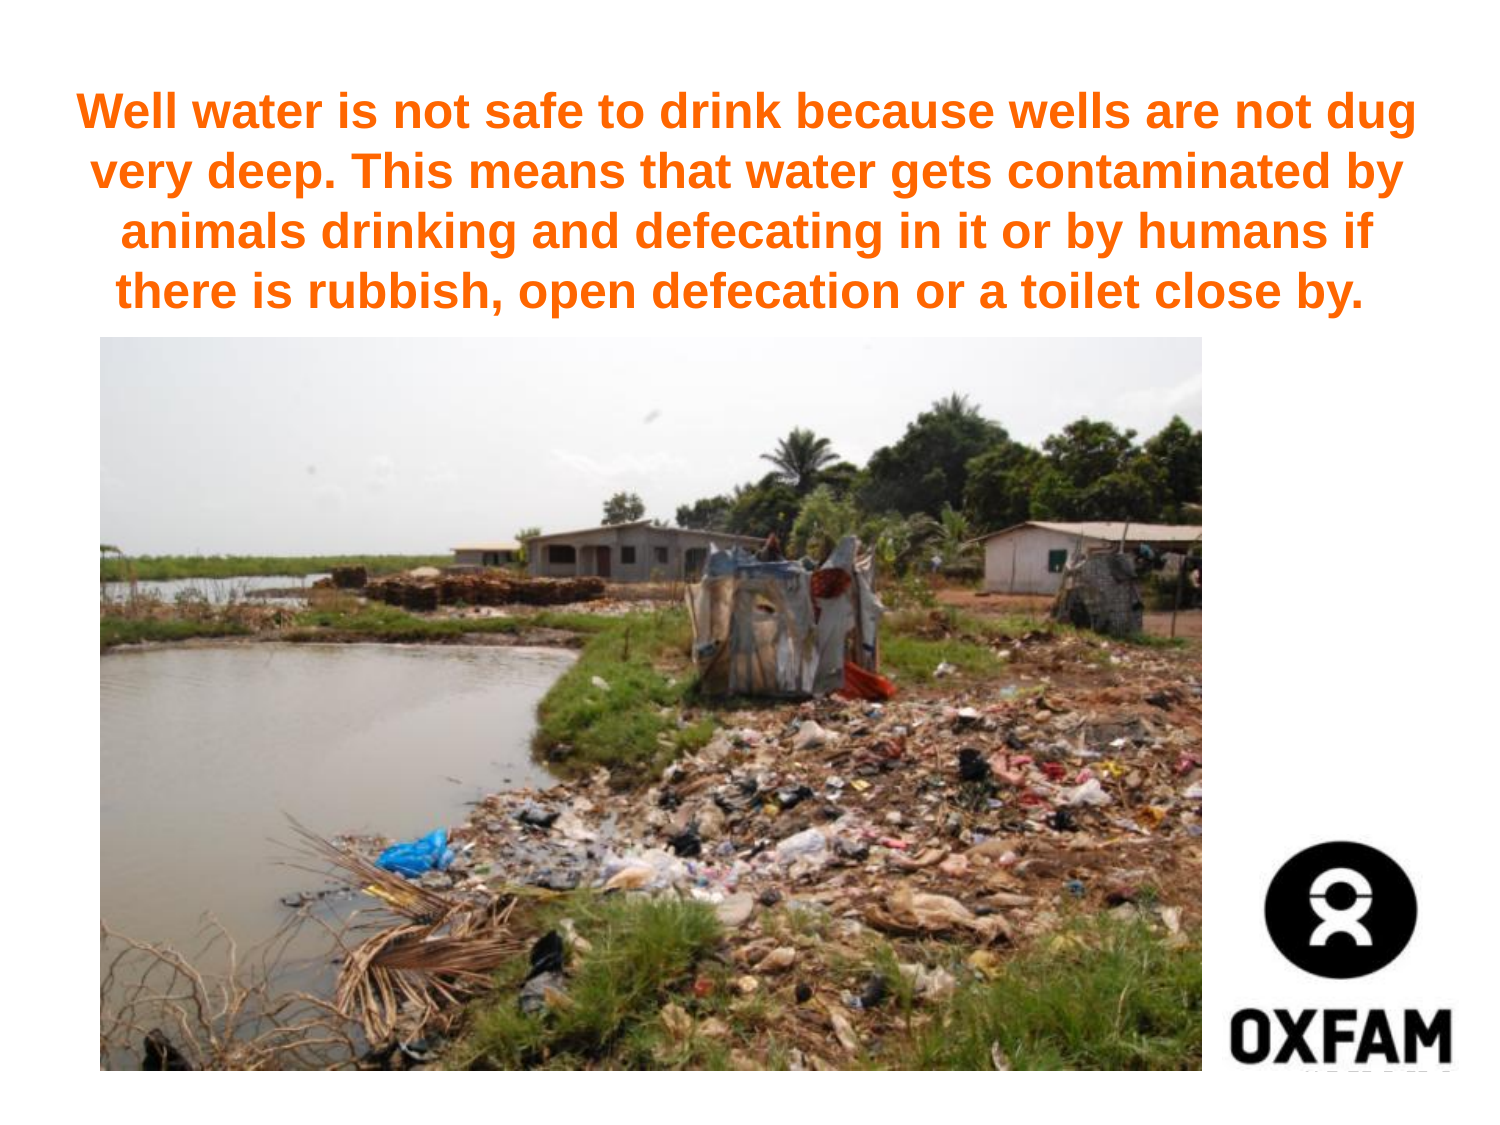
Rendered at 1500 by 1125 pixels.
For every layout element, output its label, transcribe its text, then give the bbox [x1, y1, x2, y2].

picture [1222, 833, 1459, 1071]
title Well water is not safe to drink because wells are not dug very deep. This means that water gets contaminated by animals drinking and defecating in it or by humans if there is rubbish, open defecation or a toilet close by. [52, 77, 1443, 350]
picture [100, 337, 1203, 1071]
